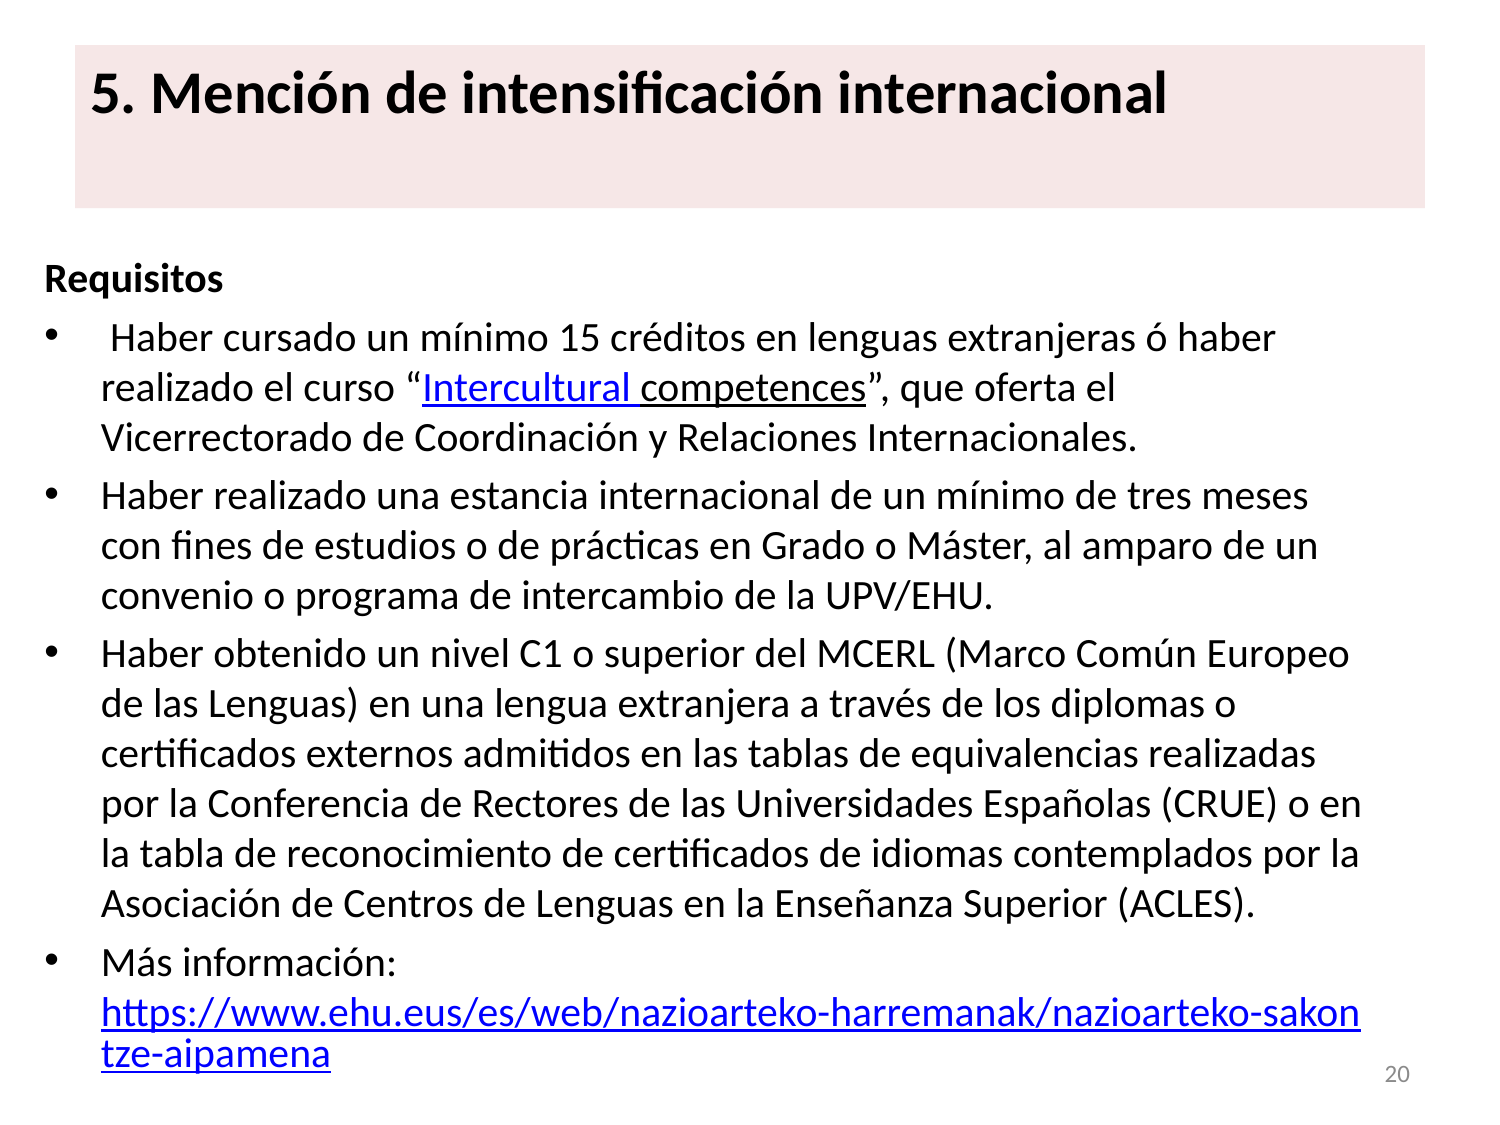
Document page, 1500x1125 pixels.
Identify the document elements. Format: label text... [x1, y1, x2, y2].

slide_number 20 [1074, 1042, 1425, 1103]
title 5. Mención de intensificación internacional [74, 44, 1426, 209]
list Requisitos Haber cursado un mínimo 15 créditos en lenguas extranjeras ó haber realizado el curso “Intercultural competences”, que oferta el Vicerrectorado de Coordinación y Relaciones Internacionales. Haber realizado una estancia internacional de un mínimo de tres meses con fines de estudios o de prácticas en Grado o Máster, al amparo de un convenio o programa de intercambio de la UPV/EHU. Haber obtenido un nivel C1 o superior del MCERL (Marco Común Europeo de las Lenguas) en una lengua extranjera a través de los diplomas o certificados externos admitidos en las tablas de equivalencias realizadas por la Conferencia de Rectores de las Universidades Españolas (CRUE) o en la tabla de reconocimiento de certificados de idiomas contemplados por la Asociación de Centros de Lenguas en la Enseñanza Superior (ACLES). Más información: https://www.ehu.eus/es/web/nazioarteko-harremanak/nazioarteko-sakontze-aipamena [29, 243, 1380, 805]
